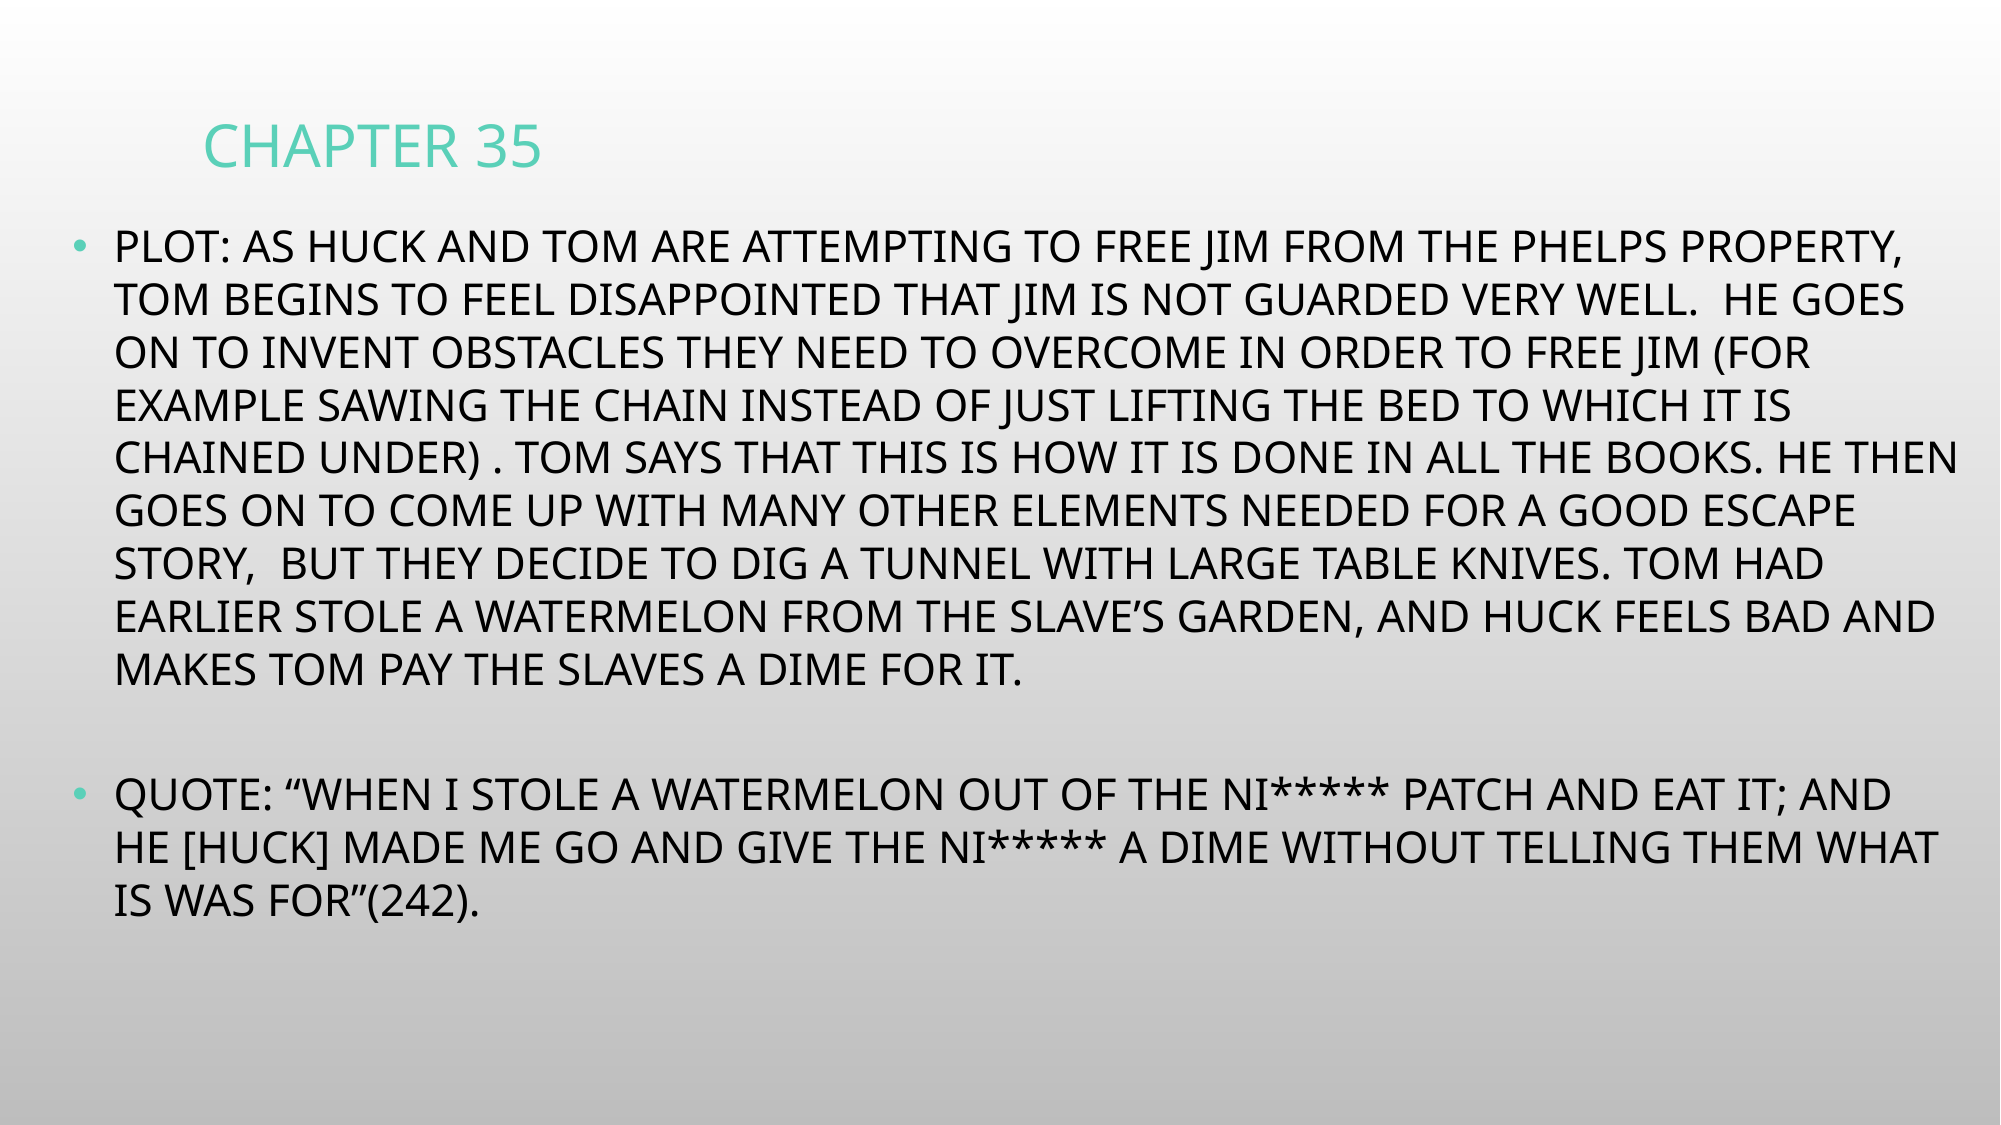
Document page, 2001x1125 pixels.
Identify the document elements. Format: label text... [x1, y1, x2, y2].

list Plot: As Huck and Tom are attempting to free Jim from the Phelps property, Tom begins to feel disappointed that Jim is not guarded very well. He goes on to invent obstacles they need to overcome in order to free Jim (for example sawing the chain instead of just lifting the bed to which it is chained under) . Tom says that this is how it is done in all the books. He then goes on to come up with many other elements needed for a good escape story, but they decide to dig a tunnel with large table knives. Tom had earlier stole a watermelon from the slave’s garden, and Huck feels bad and makes Tom pay the slaves a dime for it. Quote: “When I stole a watermelon out of the ni***** patch and eat it; and he [Huck] made me go and give the ni***** a dime without telling them what is was for”(242). [57, 208, 1979, 1112]
title Chapter 35 [187, 99, 1813, 187]
